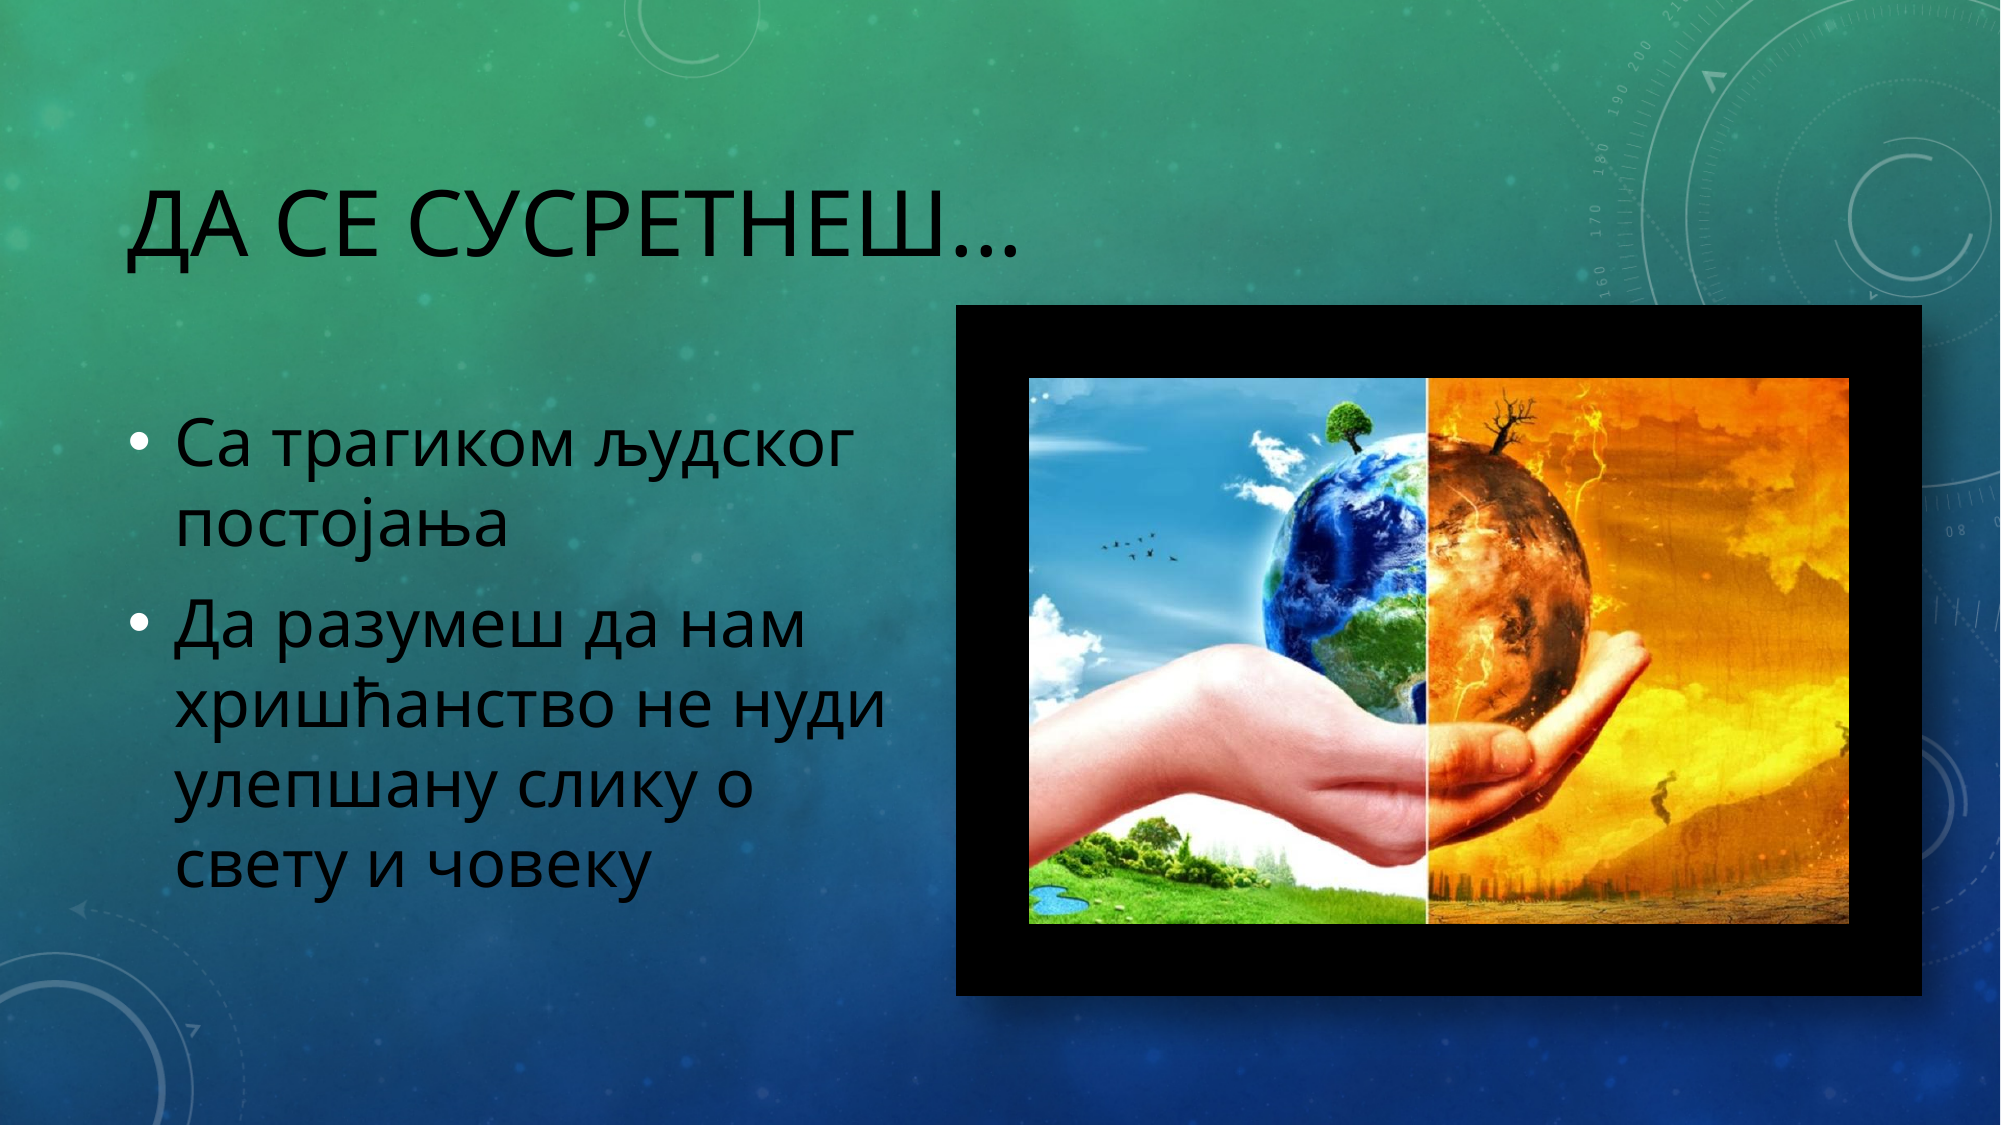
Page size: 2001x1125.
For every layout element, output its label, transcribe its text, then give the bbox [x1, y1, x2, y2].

picture [0, 0, 2001, 1125]
list Са трагиком људског постојања Да разумеш да нам хришћанство не нуди улепшану слику о свету и човеку [112, 351, 932, 950]
title Да се сусретнеш... [112, 99, 1775, 339]
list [1029, 377, 1849, 924]
